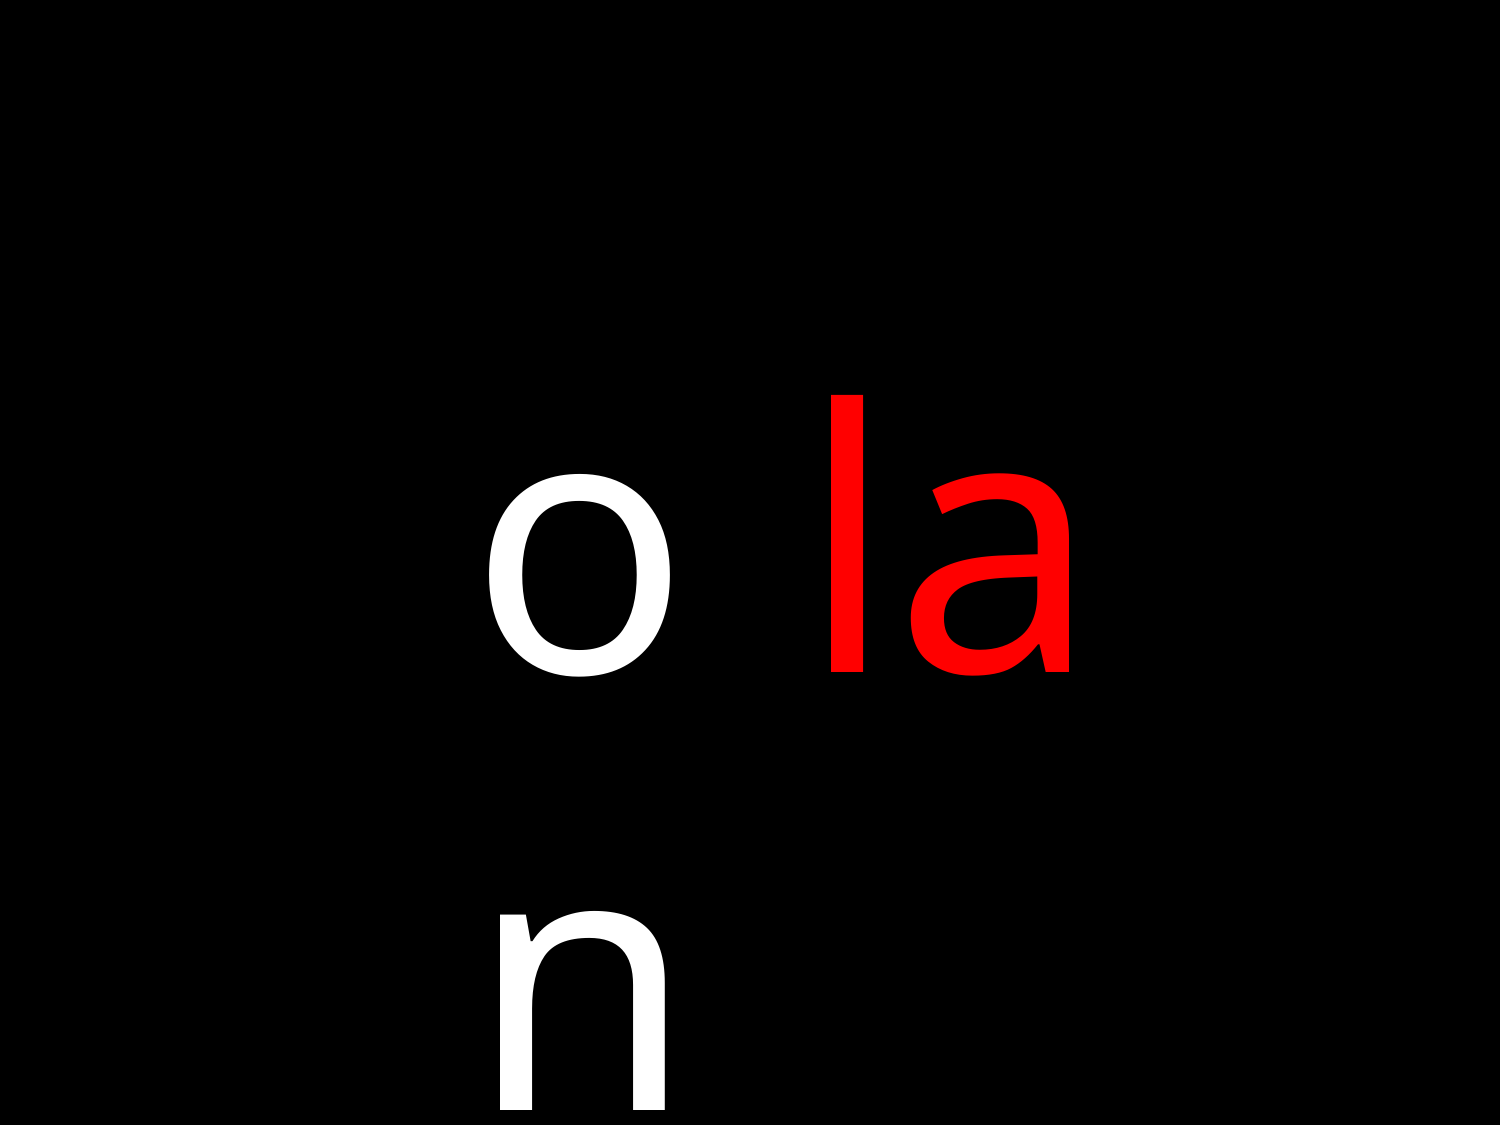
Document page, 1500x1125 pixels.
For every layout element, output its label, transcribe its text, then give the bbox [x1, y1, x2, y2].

text_box la [785, 301, 1211, 750]
list on [454, 301, 785, 727]
